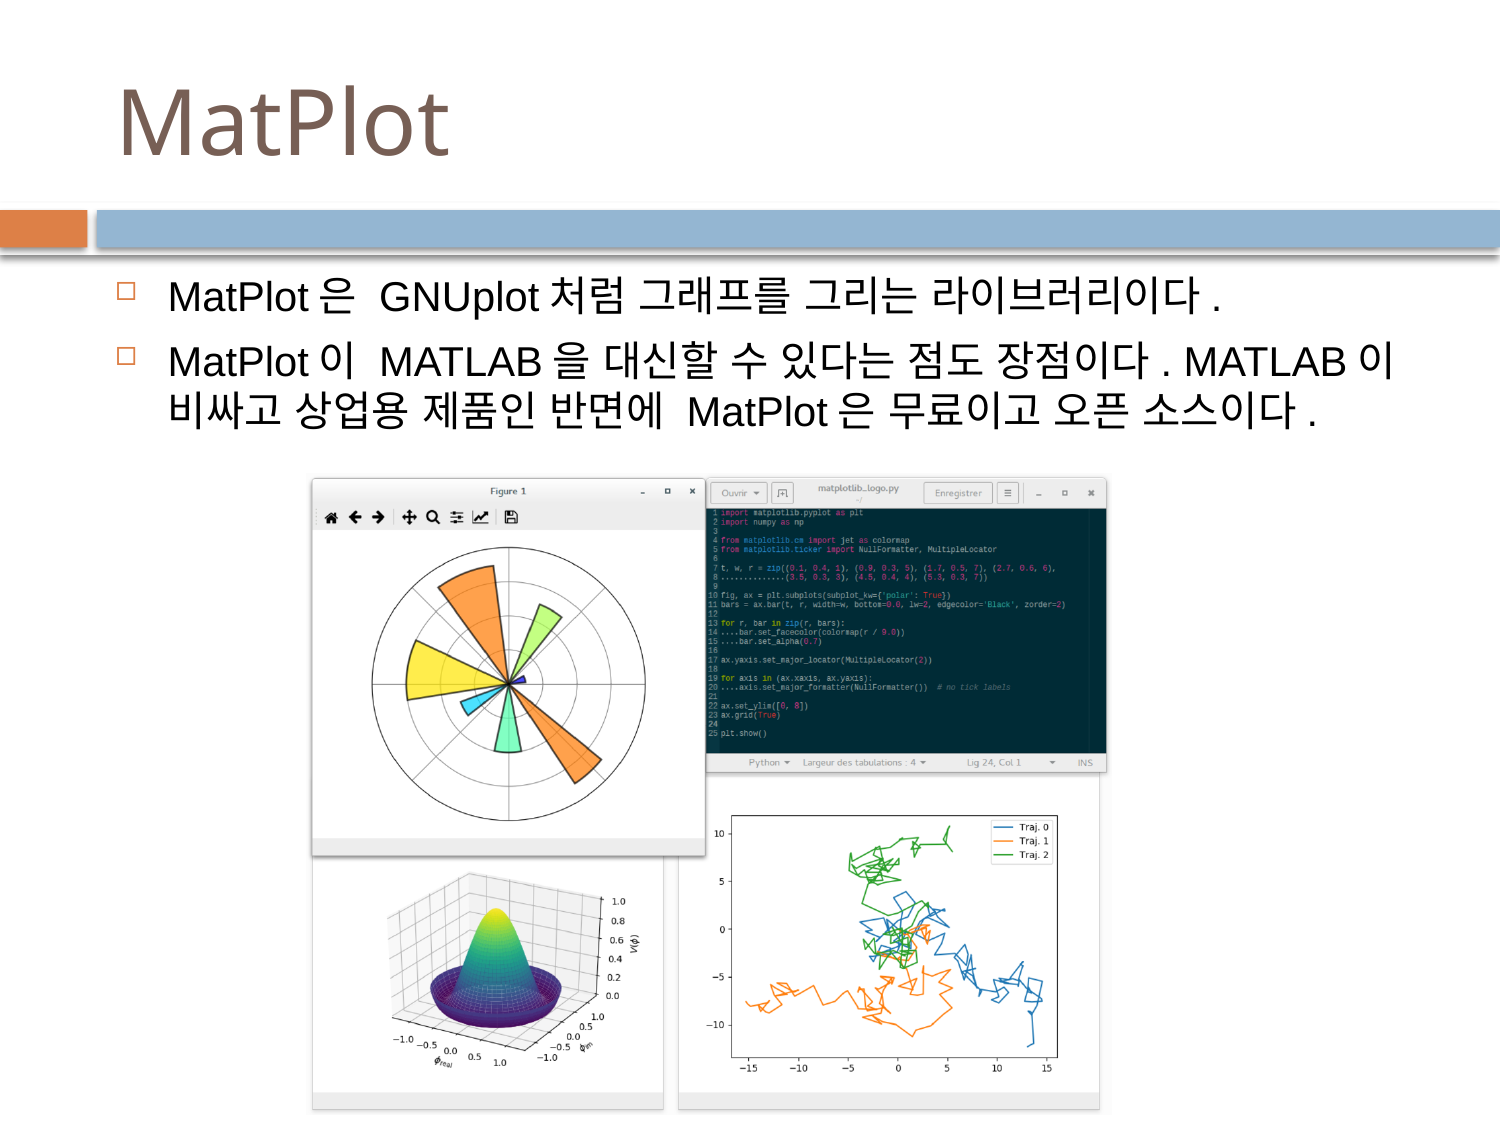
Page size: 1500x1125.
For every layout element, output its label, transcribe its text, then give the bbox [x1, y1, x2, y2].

picture [306, 473, 1113, 1116]
title MatPlot [100, 37, 1438, 200]
list MatPlot은 GNUplot처럼 그래프를 그리는 라이브러리이다. MatPlot이 MATLAB을 대신할 수 있다는 점도 장점이다. MATLAB이 비싸고 상업용 제품인 반면에 MatPlot은 무료이고 오픈 소스이다. [100, 262, 1438, 1000]
